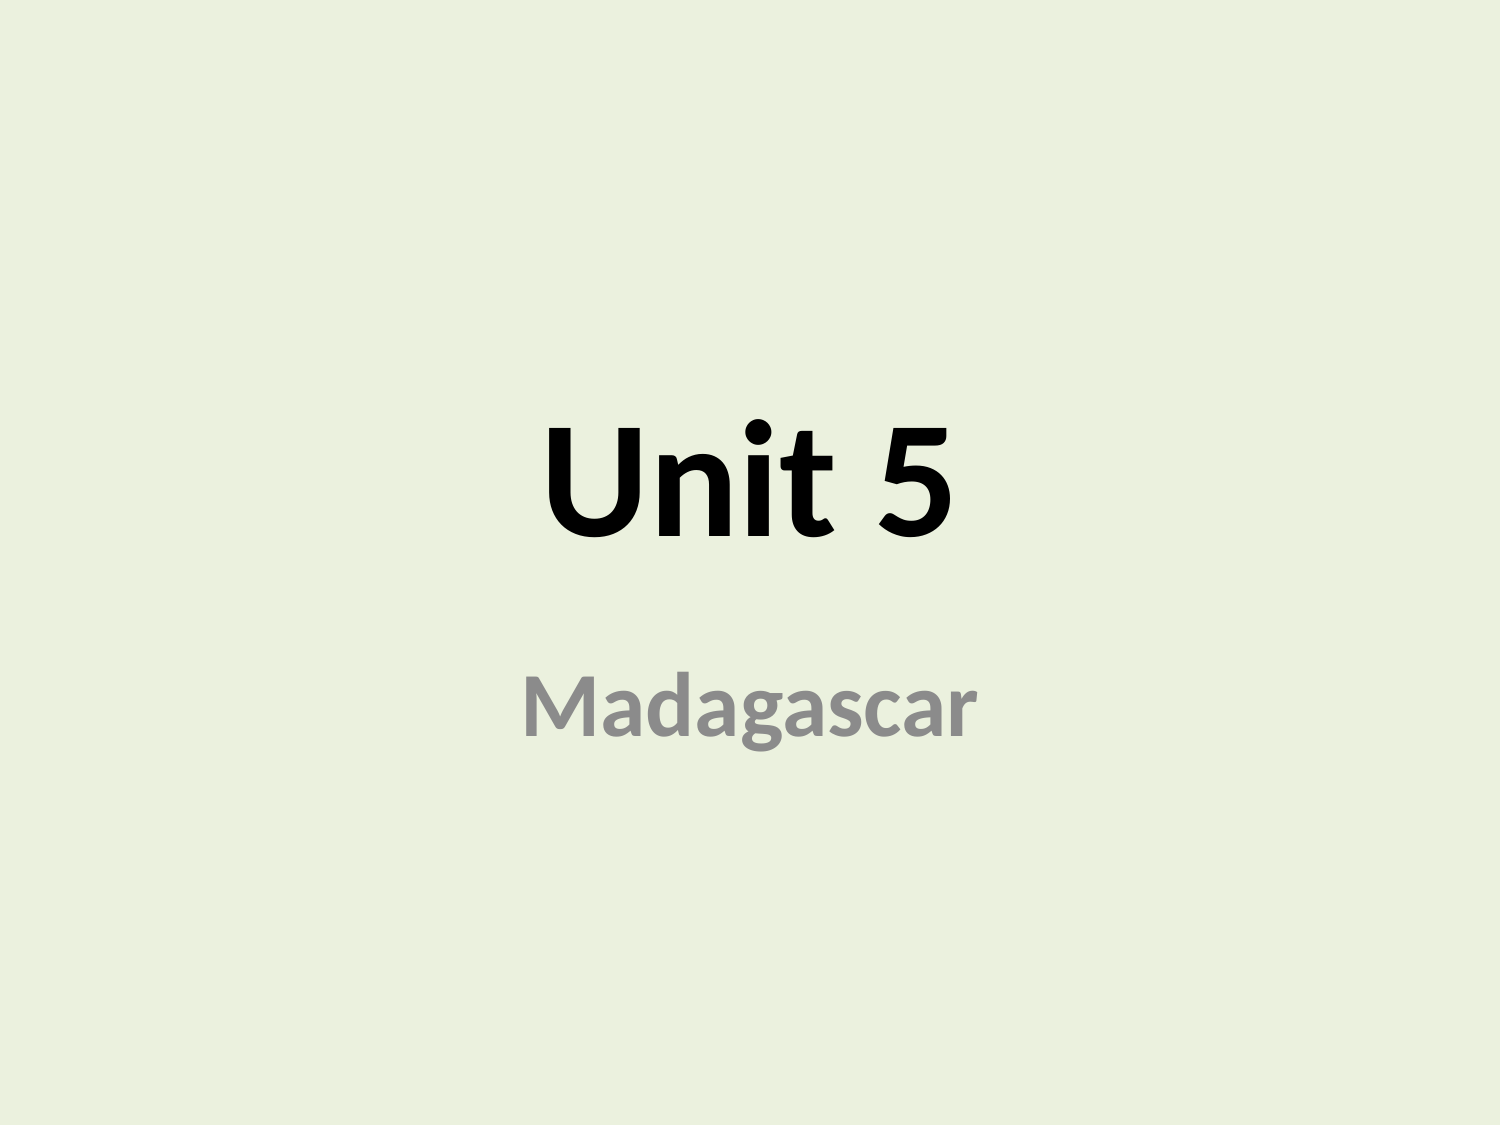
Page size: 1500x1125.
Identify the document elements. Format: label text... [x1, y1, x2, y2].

title Unit 5 [112, 349, 1388, 591]
subtitle Madagascar [225, 637, 1275, 925]
